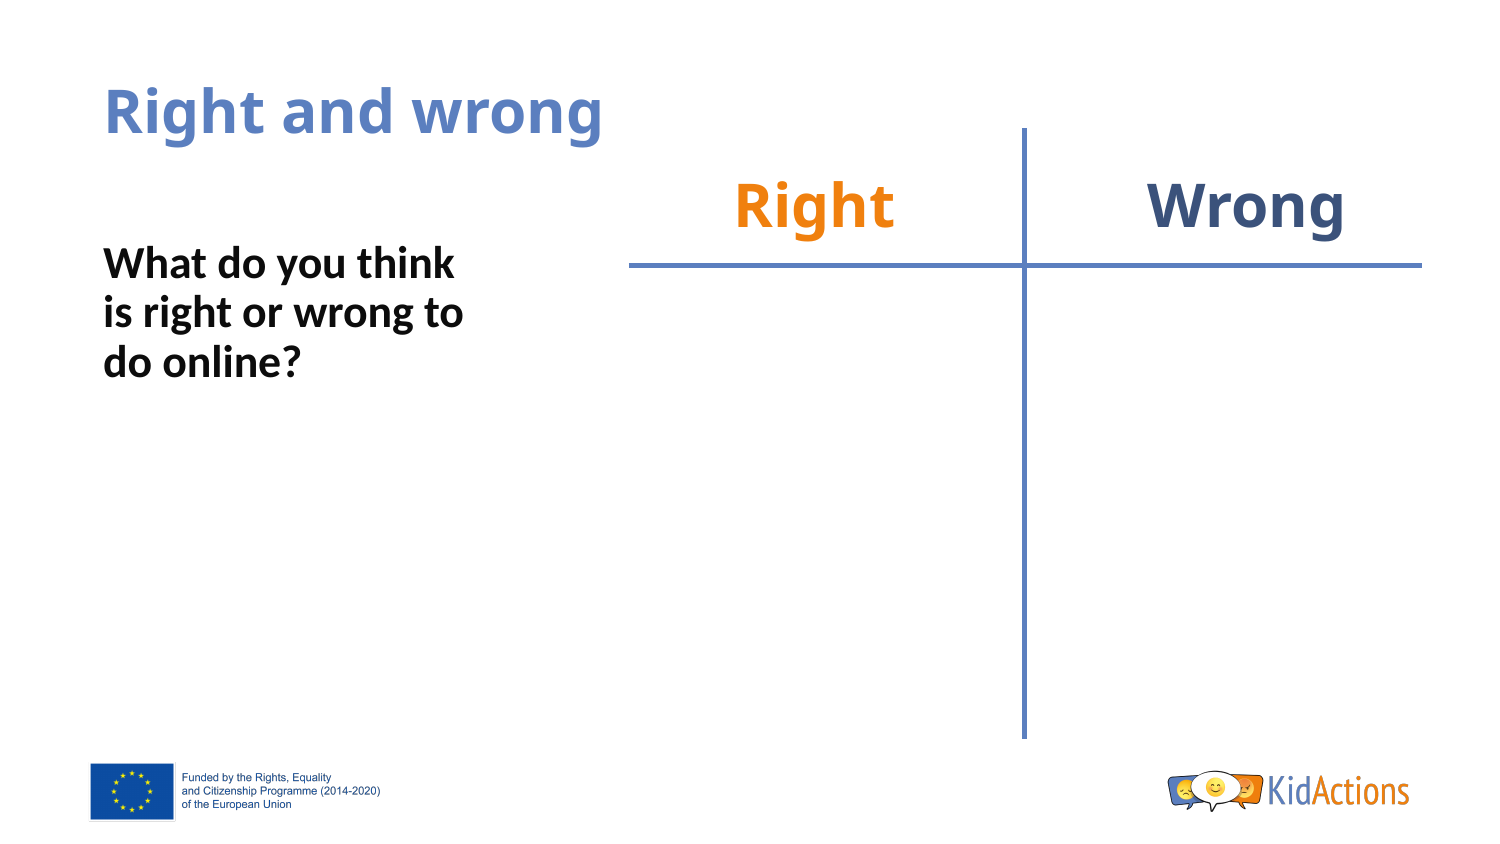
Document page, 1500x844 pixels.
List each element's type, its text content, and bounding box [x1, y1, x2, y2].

picture [86, 758, 391, 825]
picture [1162, 767, 1414, 816]
title Wrong [1120, 172, 1374, 243]
list What do you think is right or wrong to do online? [91, 233, 487, 763]
title Right and wrong [91, 55, 648, 173]
title Right [687, 172, 942, 243]
